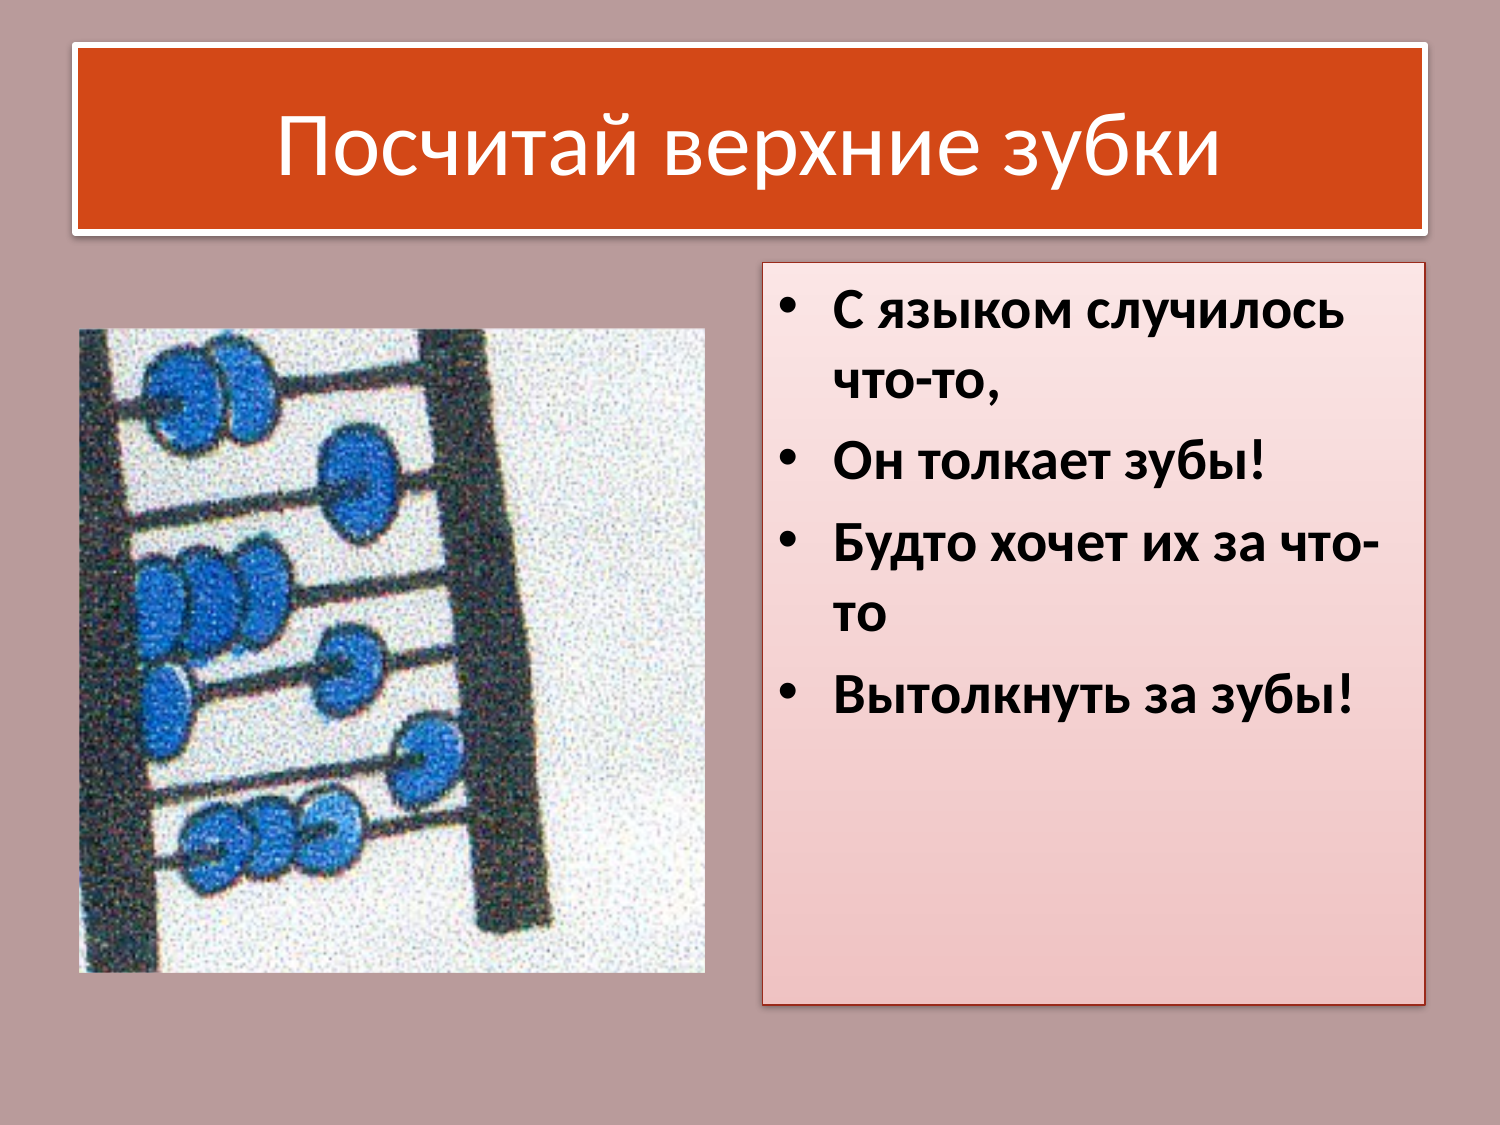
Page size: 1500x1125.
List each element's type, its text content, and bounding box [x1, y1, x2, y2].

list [68, 337, 714, 964]
title Посчитай верхние зубки [72, 42, 1428, 236]
picture [80, 964, 704, 972]
picture [80, 330, 704, 337]
list С языком случилось что-то, Он толкает зубы! Будто хочет их за что-то Вытолкнуть за зубы! [762, 262, 1426, 1006]
